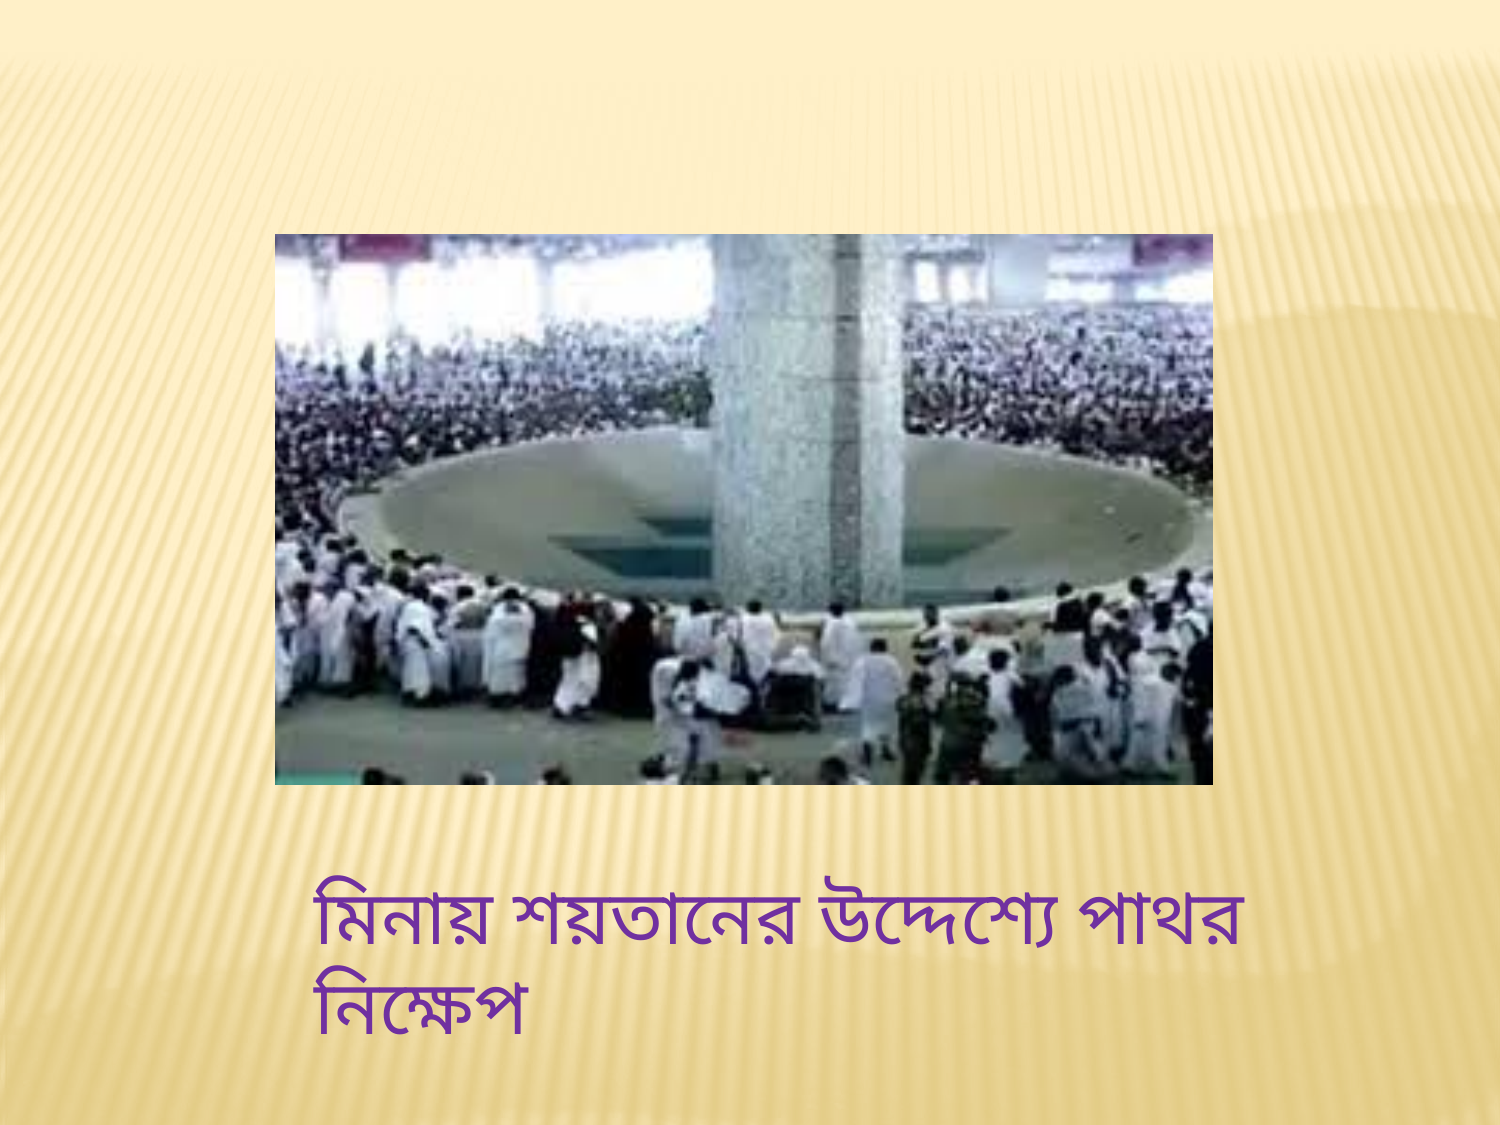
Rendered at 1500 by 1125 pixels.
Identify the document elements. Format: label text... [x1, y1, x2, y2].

text_box মিনায় শয়তানের উদ্দেশ্যে পাথর নিক্ষেপ [299, 862, 1288, 1058]
picture [274, 233, 1213, 785]
